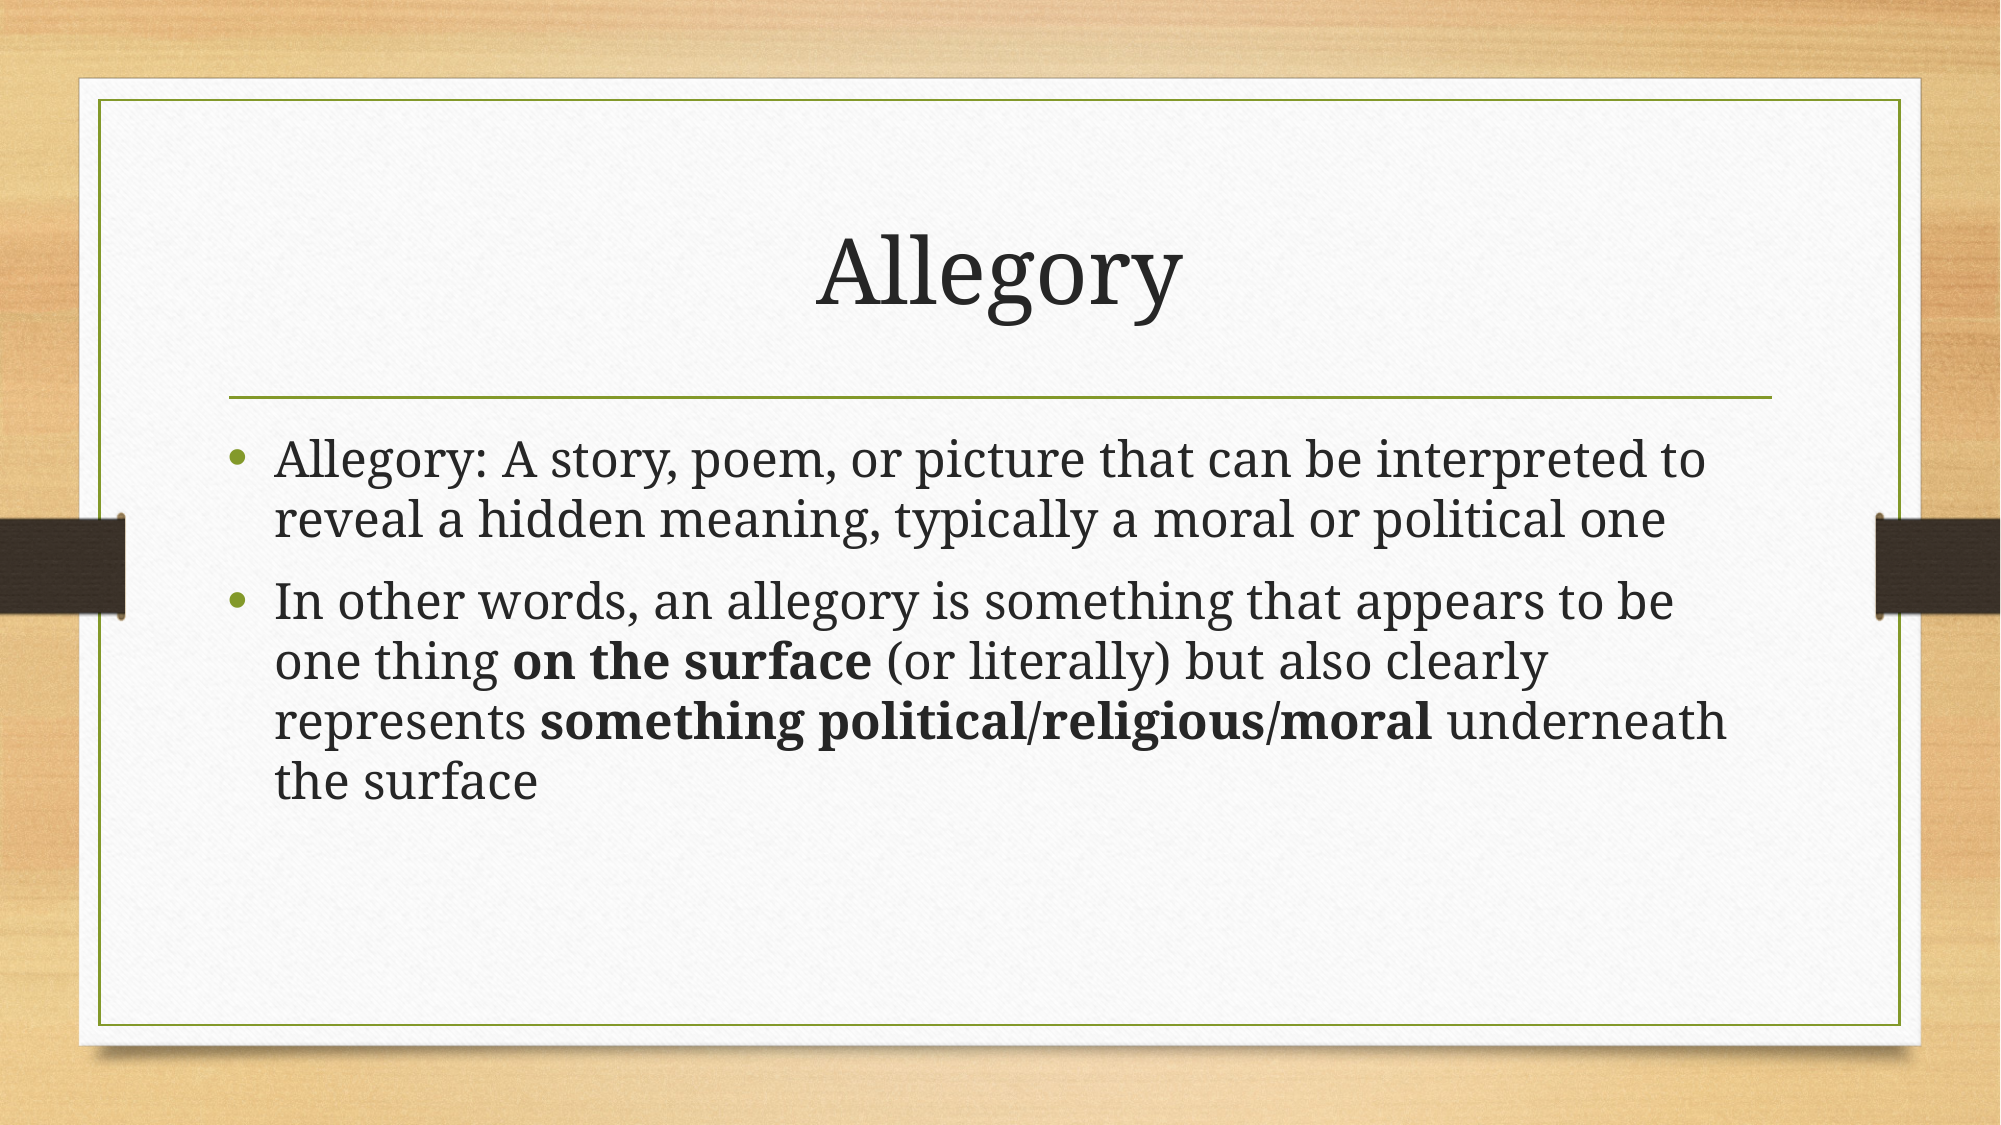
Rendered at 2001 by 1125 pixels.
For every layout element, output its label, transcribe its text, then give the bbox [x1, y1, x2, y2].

picture [0, 0, 2001, 1125]
list Allegory: A story, poem, or picture that can be interpreted to reveal a hidden meaning, typically a moral or political one In other words, an allegory is something that appears to be one thing on the surface (or literally) but also clearly represents something political/religious/moral underneath the surface [212, 419, 1788, 964]
title Allegory [212, 161, 1788, 375]
